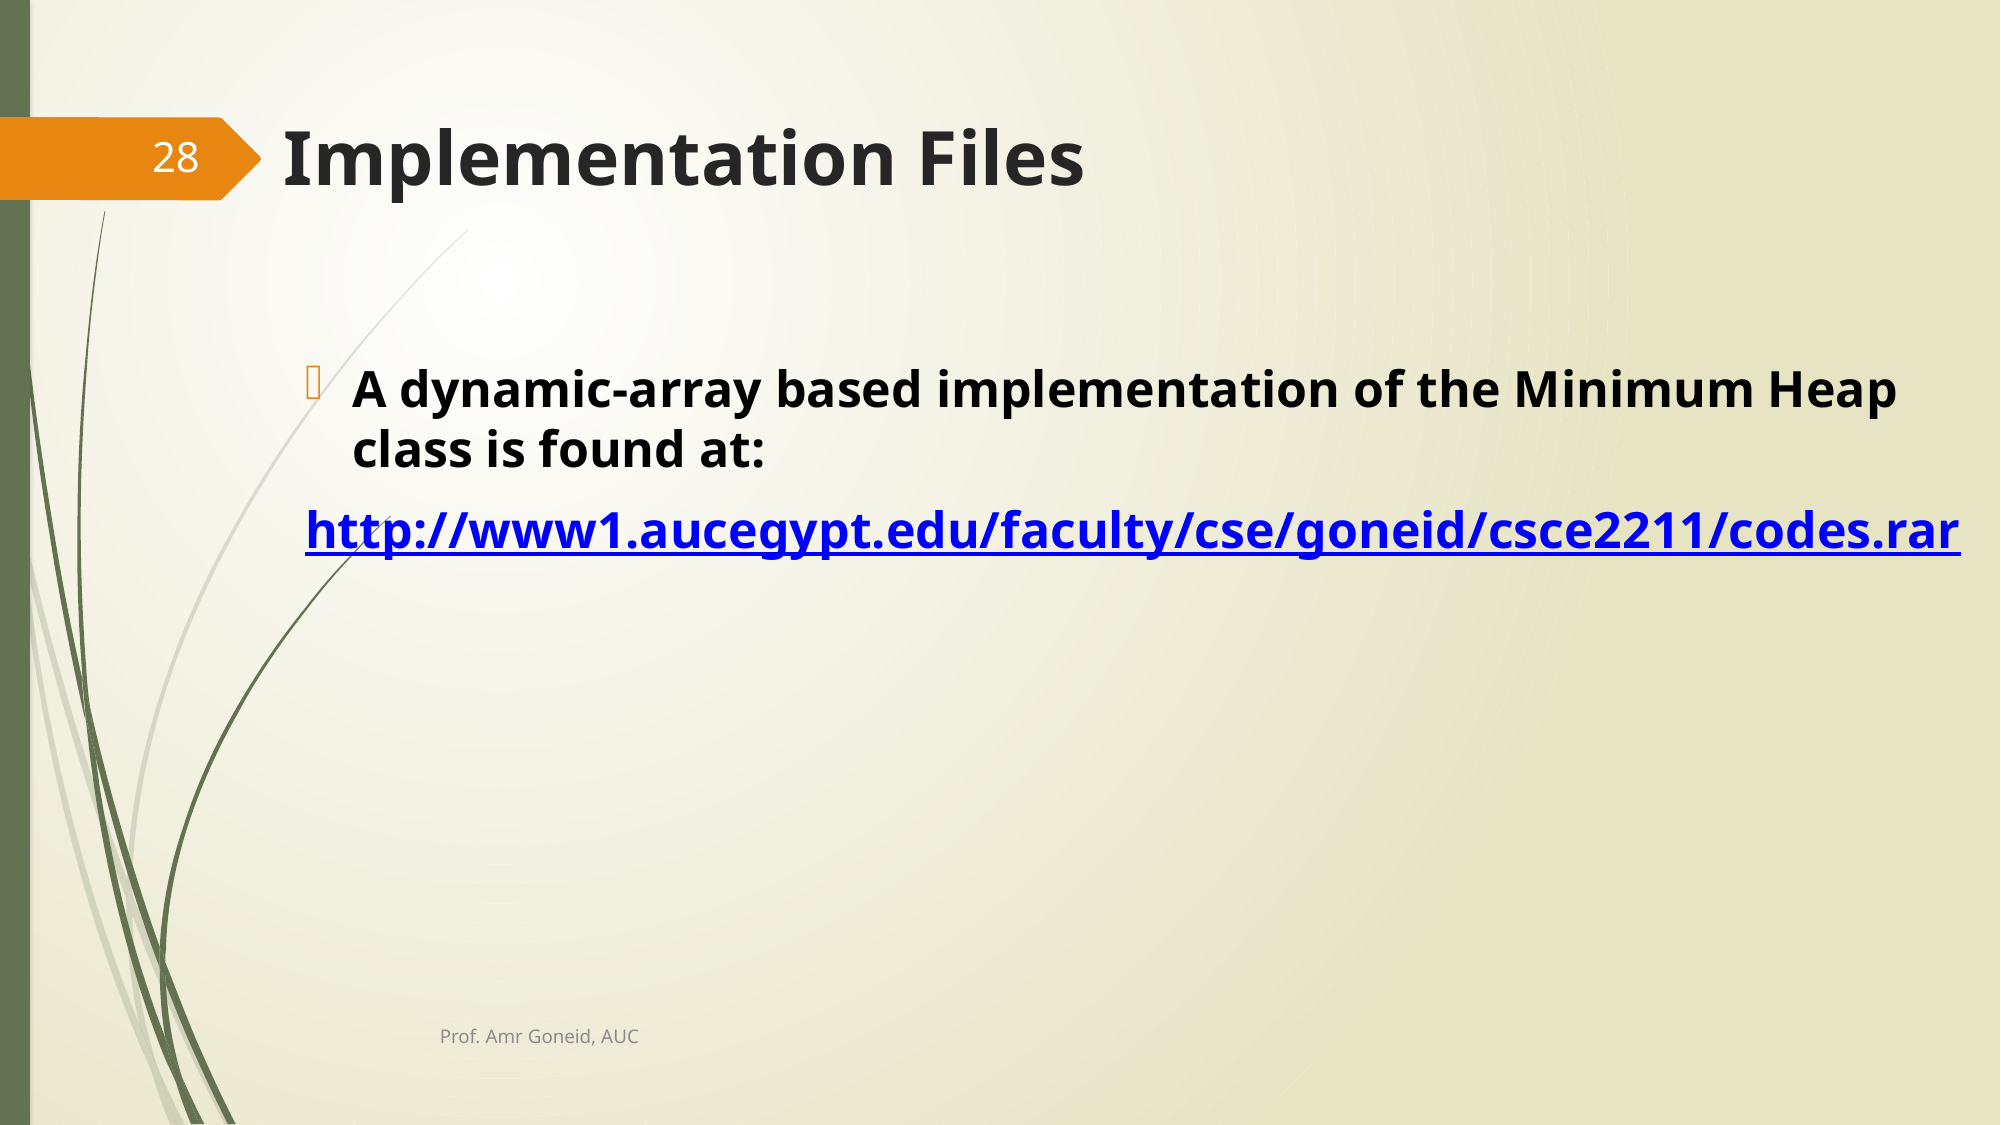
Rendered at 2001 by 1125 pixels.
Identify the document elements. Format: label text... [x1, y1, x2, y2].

title Implementation Files [269, 103, 1731, 314]
slide_number 28 [87, 129, 216, 190]
list A dynamic-array based implementation of the Minimum Heap class is found at: http://www1.aucegypt.edu/faculty/cse/goneid/csce2211/codes.rar [215, 350, 2000, 970]
footer Prof. Amr Goneid, AUC [424, 1006, 1675, 1067]
